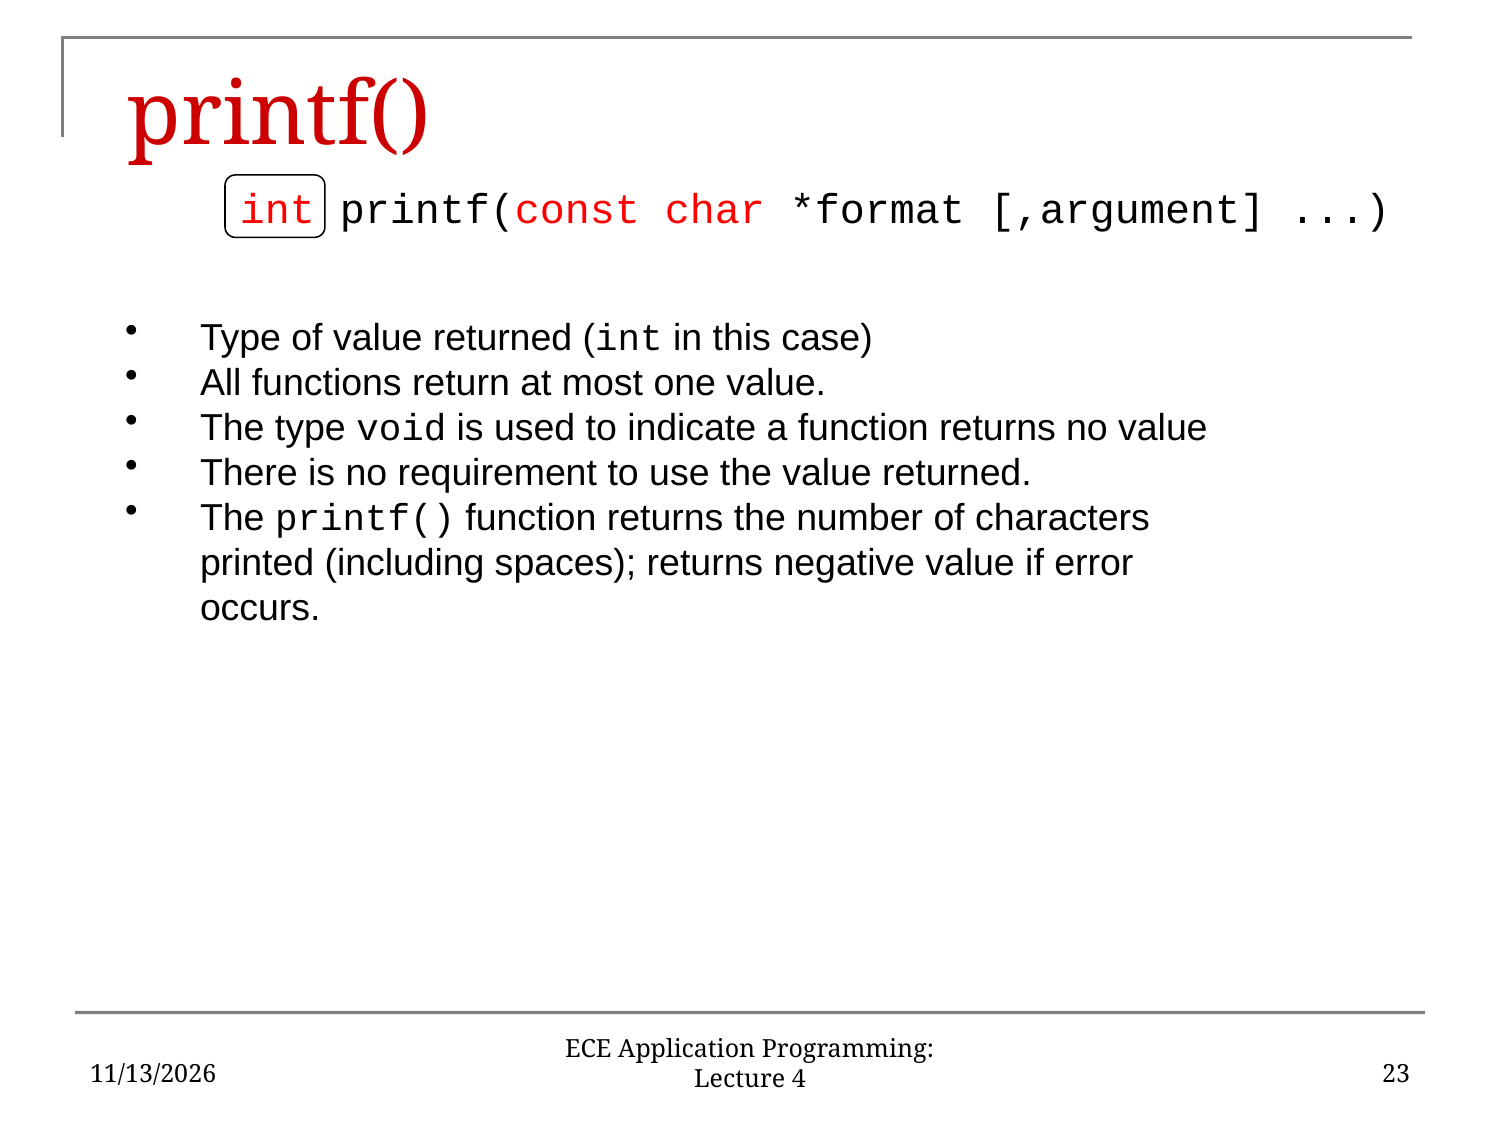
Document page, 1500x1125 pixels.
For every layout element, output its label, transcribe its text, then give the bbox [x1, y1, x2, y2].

text_box int printf(const char *format [,argument] ...) [74, 174, 1438, 240]
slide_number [74, 1023, 426, 1100]
title printf() [112, 50, 1388, 150]
text_box Type of value returned (int in this case) All functions return at most one value. The type void is used to indicate a function returns no value There is no requirement to use the value returned. The printf() function returns the number of characters printed (including spaces); returns negative value if error occurs. [124, 312, 1263, 628]
text_box [225, 174, 325, 238]
footer ECE Application Programming: Lecture 4 [512, 1024, 988, 1101]
slide_number 23 [1074, 1023, 1426, 1100]
